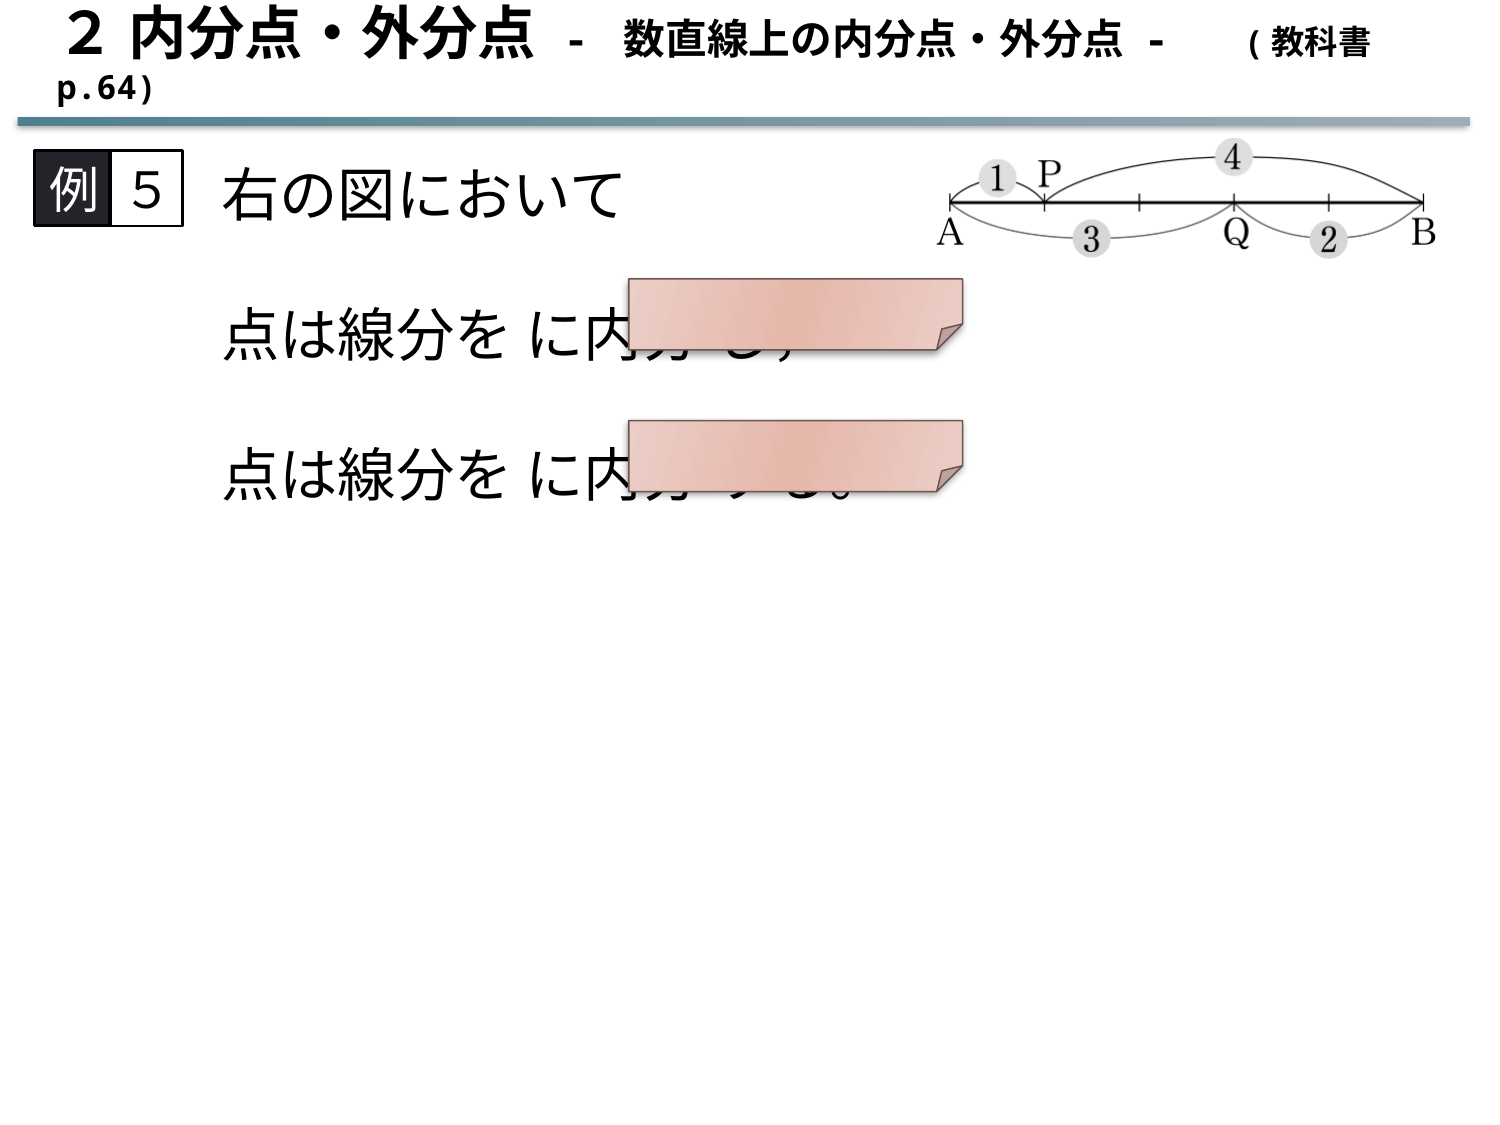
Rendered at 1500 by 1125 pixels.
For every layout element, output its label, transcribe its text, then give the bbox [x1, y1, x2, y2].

picture [935, 136, 1436, 259]
text_box ２ 内分点・外分点 - 数直線上の内分点・外分点 - (教科書 p.64) [42, 13, 1471, 114]
text_box [627, 419, 964, 493]
text_box [627, 278, 964, 351]
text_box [34, 150, 183, 227]
